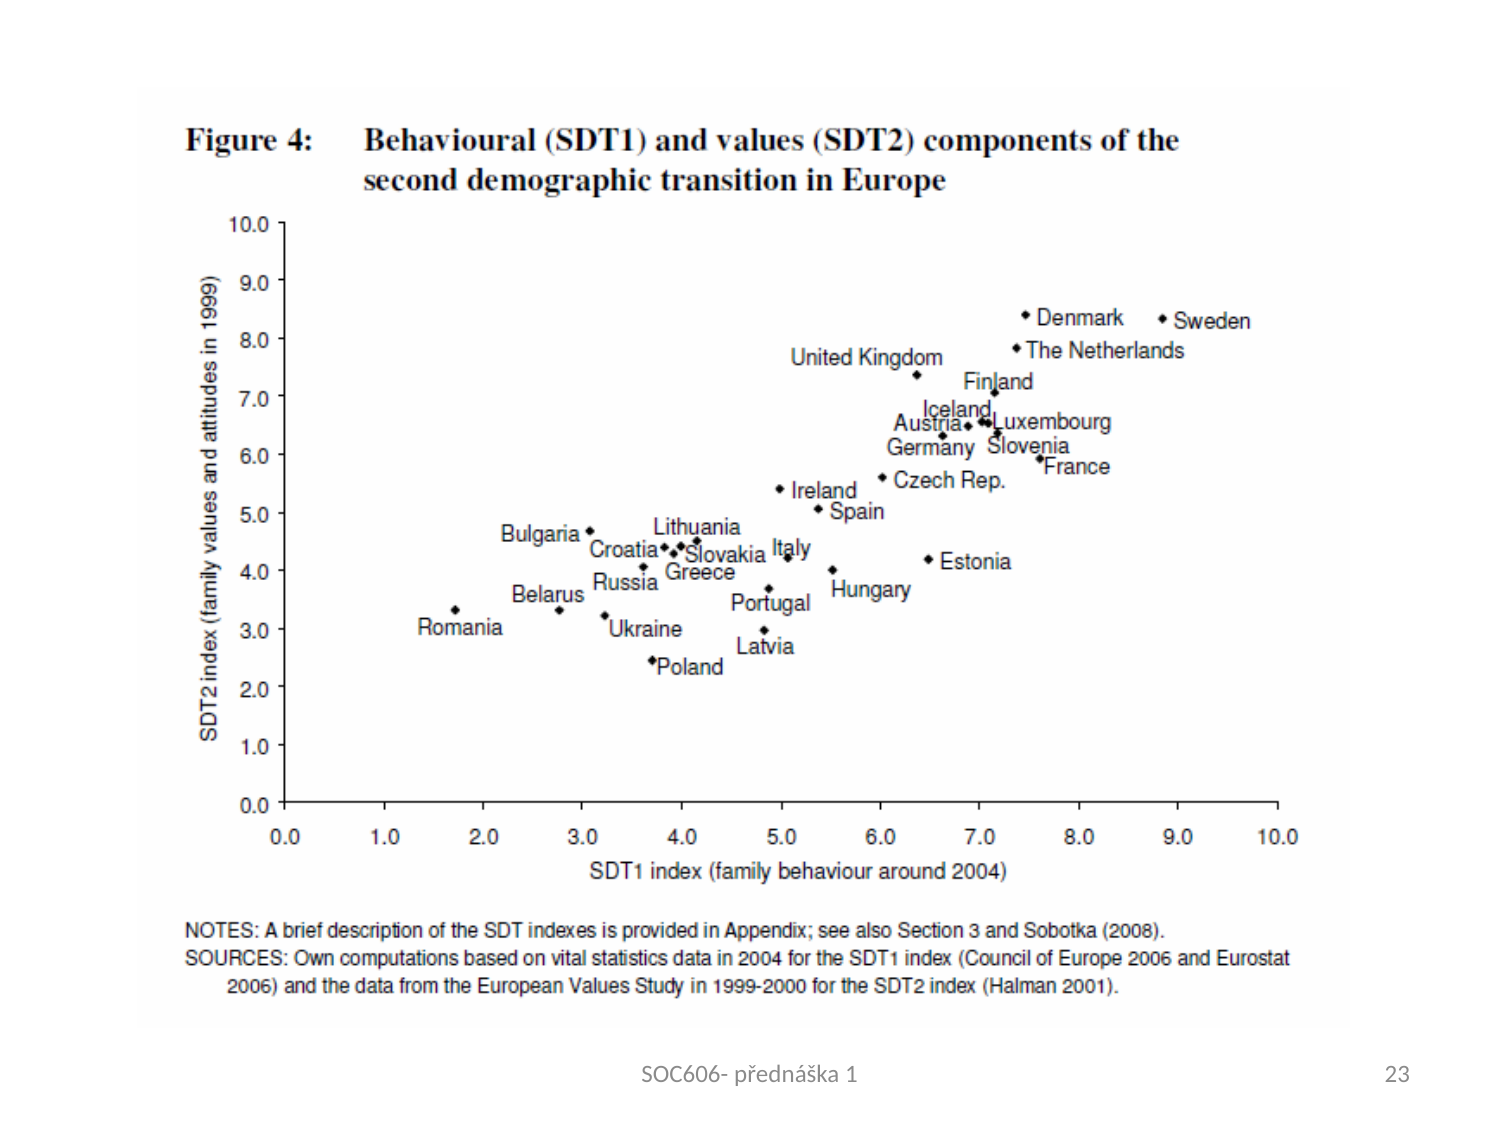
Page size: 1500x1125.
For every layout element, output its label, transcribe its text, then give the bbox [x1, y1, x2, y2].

footer SOC606- přednáška 1 [512, 1042, 988, 1103]
slide_number 23 [1074, 1042, 1425, 1103]
picture [137, 87, 1351, 1028]
